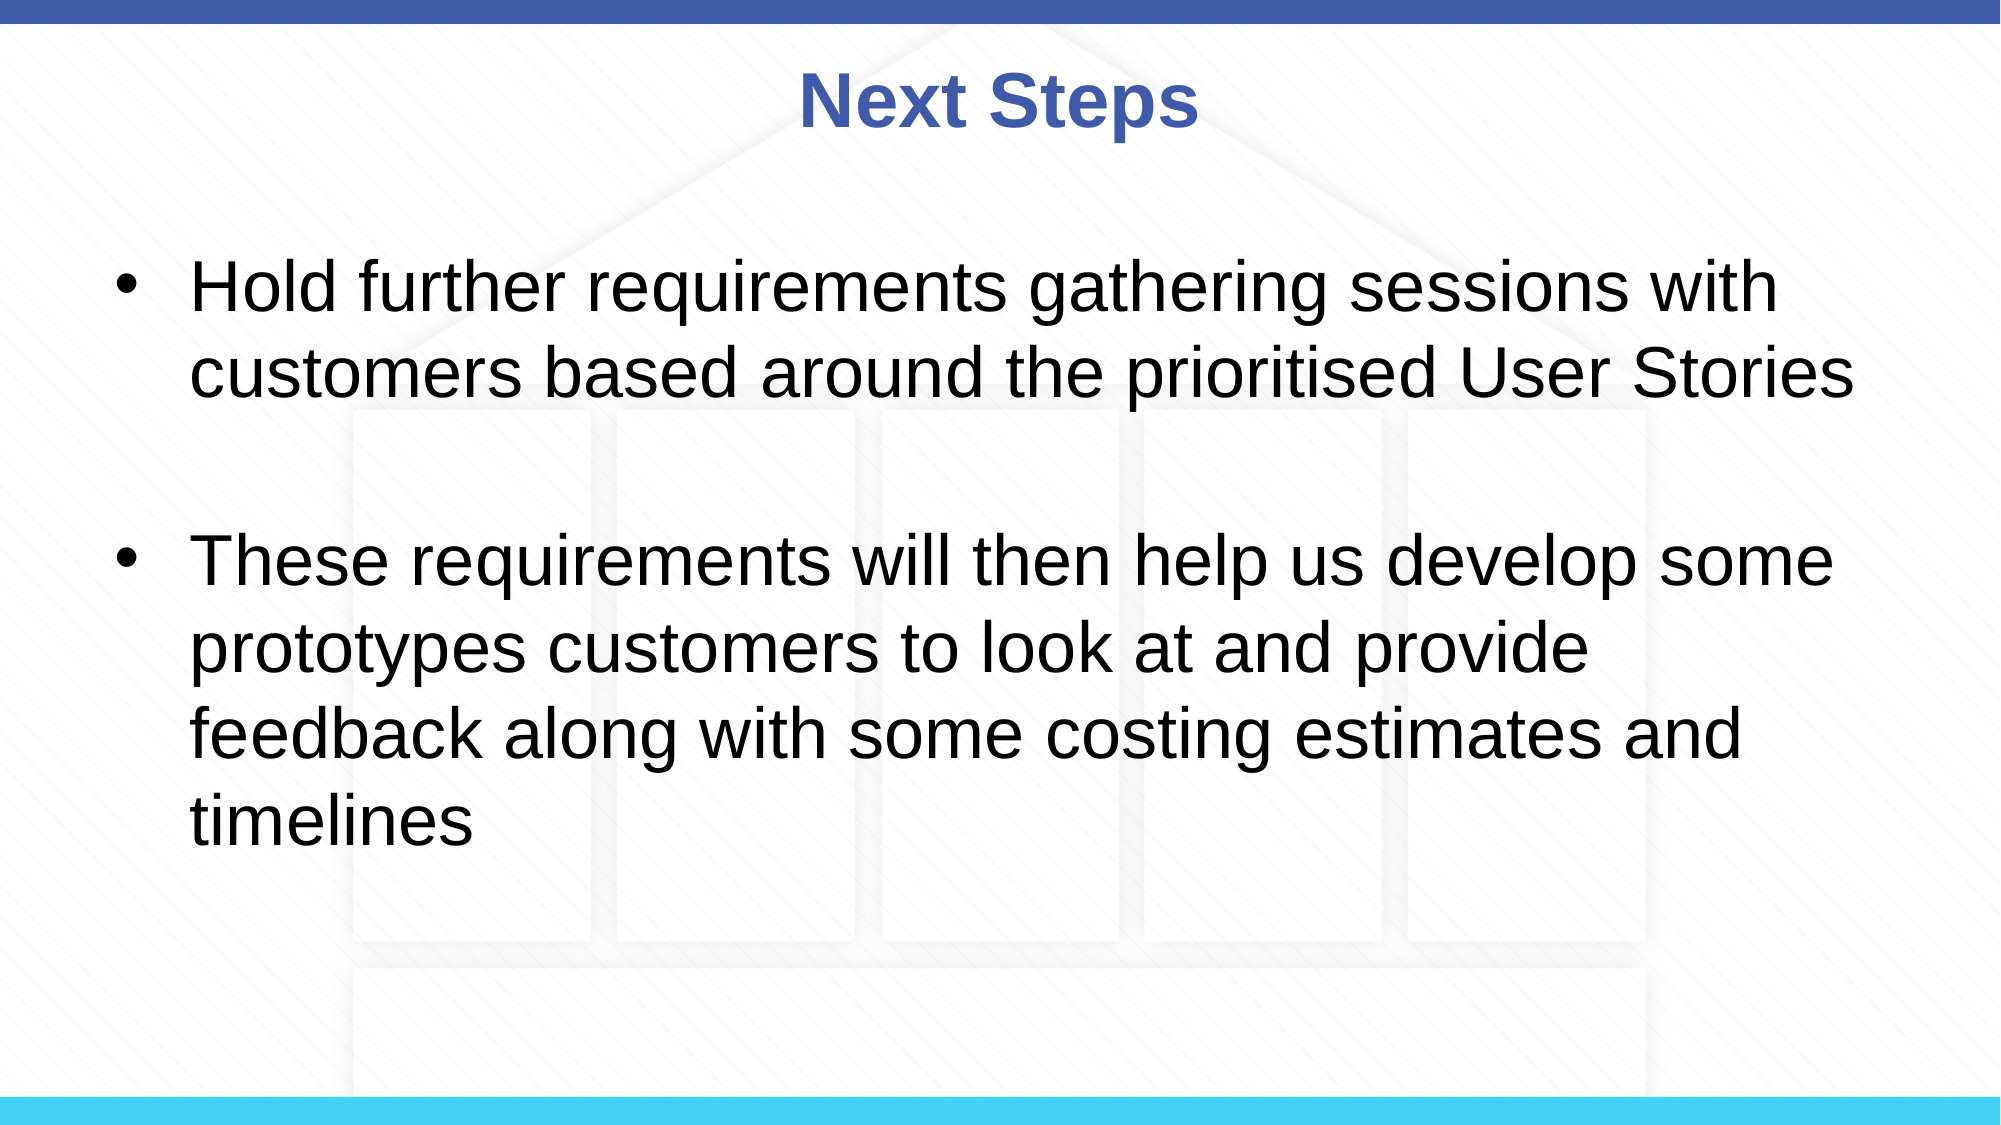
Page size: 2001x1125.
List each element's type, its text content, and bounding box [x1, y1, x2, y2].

picture [0, 0, 2001, 1125]
title Next Steps [99, 26, 1900, 167]
list Hold further requirements gathering sessions with customers based around the prioritised User Stories These requirements will then help us develop some prototypes customers to look at and provide feedback along with some costing estimates and timelines [99, 231, 1900, 1035]
